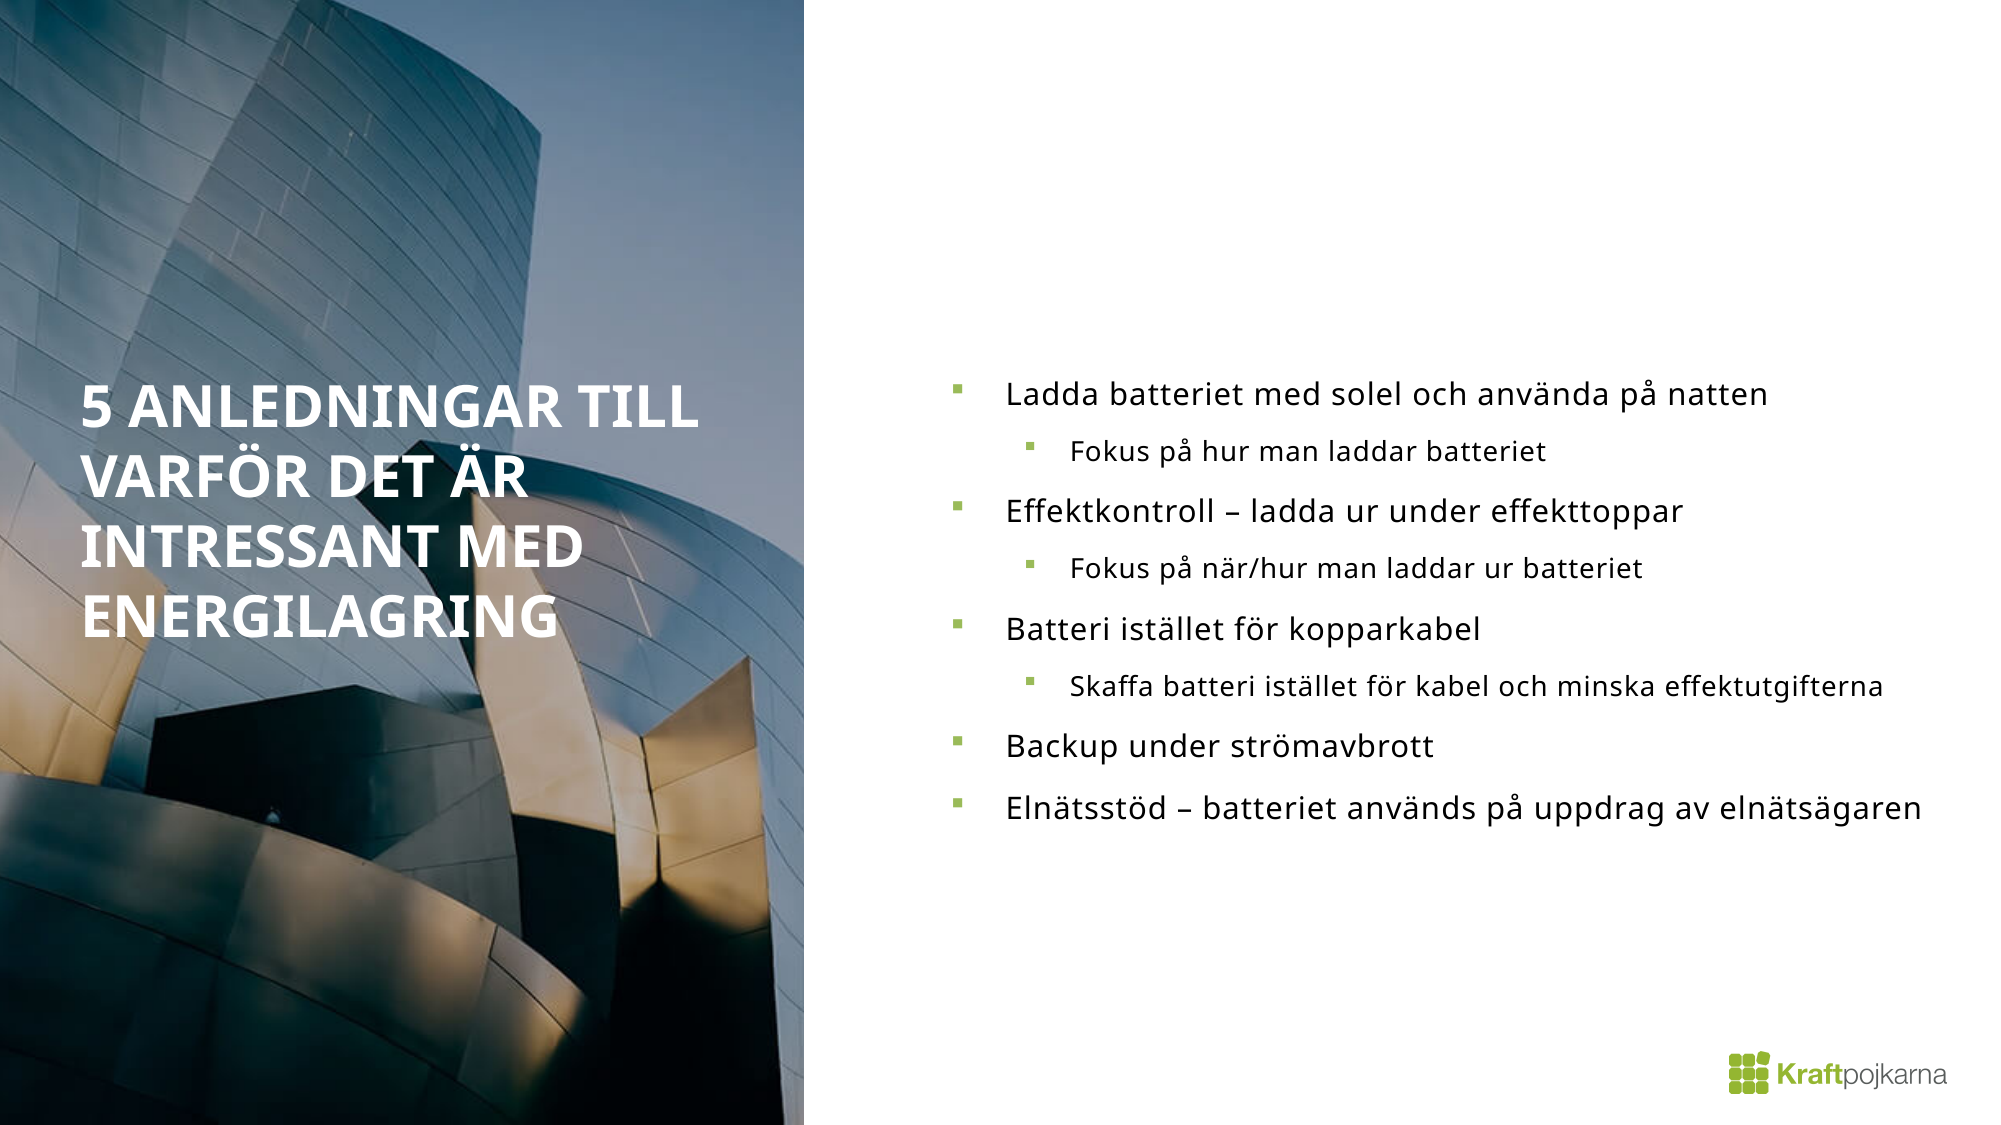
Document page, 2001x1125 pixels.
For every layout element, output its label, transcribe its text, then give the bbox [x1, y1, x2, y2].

picture [0, 0, 805, 1125]
picture [1729, 1051, 1947, 1094]
text_box Ladda batteriet med solel och använda på natten Fokus på hur man laddar batteriet Effektkontroll – ladda ur under effekttoppar Fokus på när/hur man laddar ur batteriet Batteri istället för kopparkabel Skaffa batteri istället för kabel och minska effektutgifterna Backup under strömavbrott Elnätsstöd – batteriet används på uppdrag av elnätsägaren [935, 348, 1953, 840]
